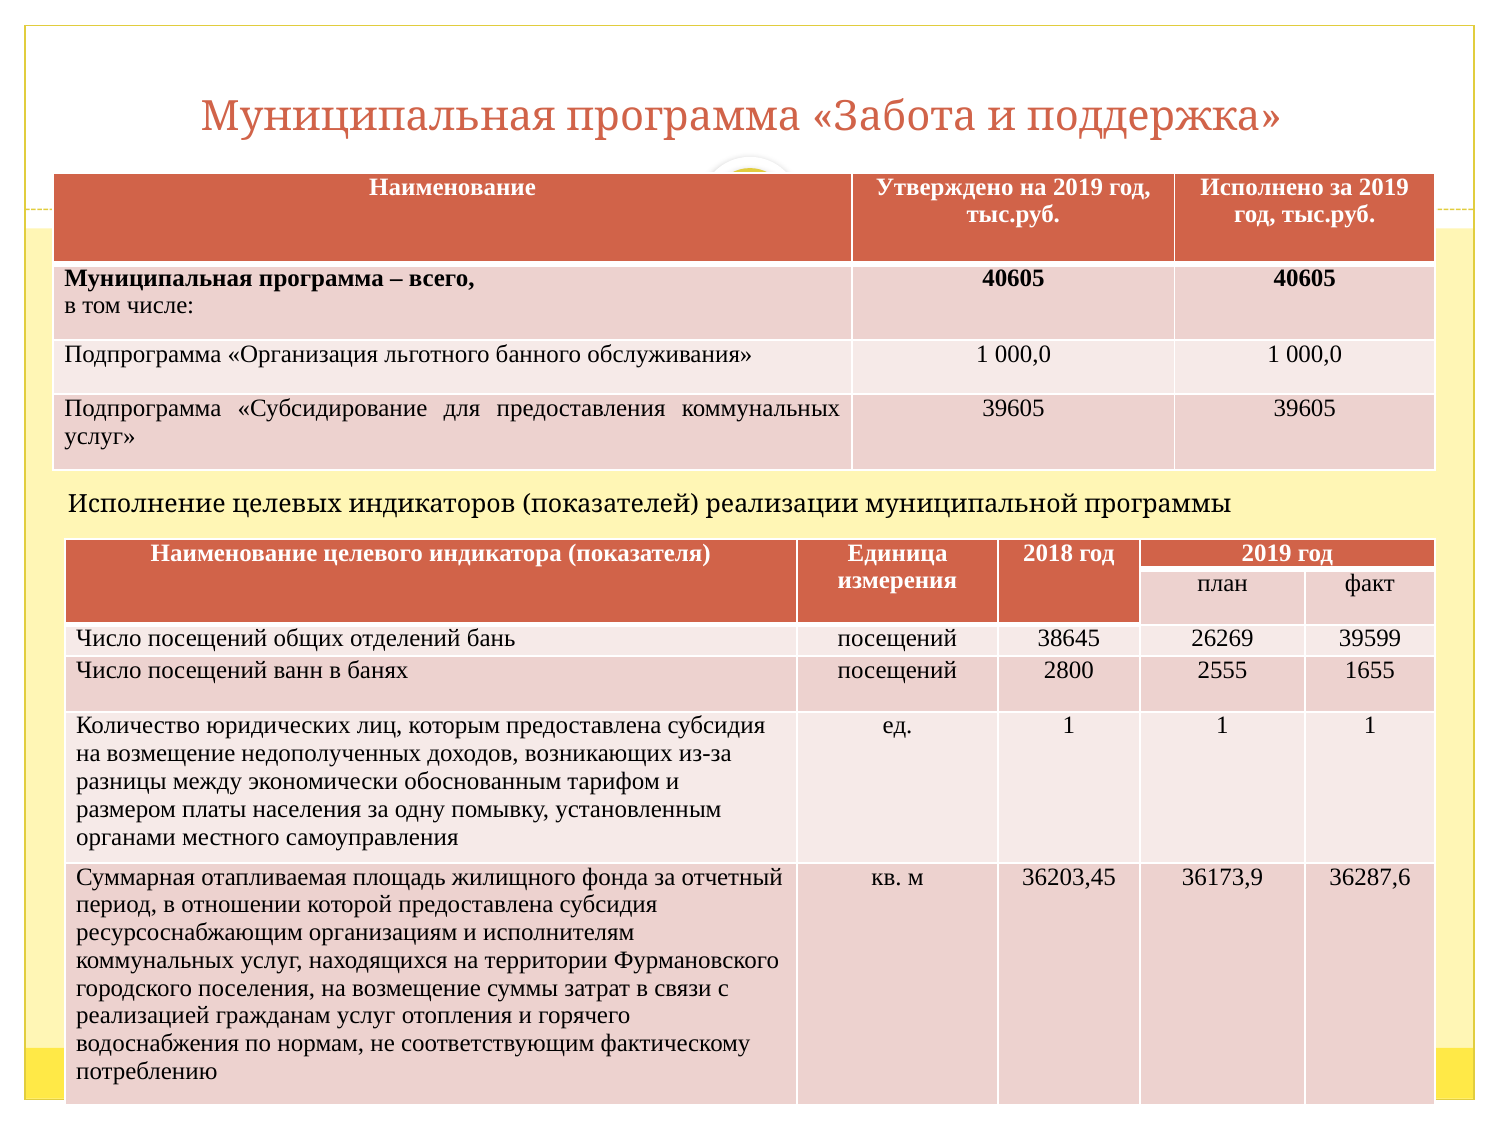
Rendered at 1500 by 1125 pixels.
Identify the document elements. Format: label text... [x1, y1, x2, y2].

table_header Исполнено за 2019 год, тыс.руб. [1175, 174, 1434, 261]
table_cell Муниципальная программа – всего, в том числе: [54, 267, 851, 339]
table_cell 39605 [853, 395, 1174, 469]
table_header Единица измерения [798, 540, 997, 622]
table_header 2019 год [1141, 540, 1434, 566]
table_cell 2555 [1141, 657, 1304, 711]
table_cell кв. м [798, 864, 997, 1104]
table_header Наименование [54, 174, 851, 261]
table_cell 1655 [1306, 657, 1434, 711]
table_cell 39599 [1306, 626, 1434, 655]
table_header Наименование целевого индикатора (показателя) [66, 540, 796, 622]
table_cell план [1141, 572, 1304, 624]
table_cell ед. [798, 713, 997, 862]
table_cell 39605 [1175, 395, 1434, 469]
table_header 2018 год [999, 540, 1139, 622]
table_cell Суммарная отапливаемая площадь жилищного фонда за отчетный период, в отношении которой предоставлена субсидия ресурсоснабжающим организациям и исполнителям коммунальных услуг, находящихся на территории Фурмановского городского поселения, на возмещение суммы затрат в связи с реализацией гражданам услуг отопления и горячего водоснабжения по нормам, не соответствующим фактическому потреблению [66, 864, 796, 1104]
list Исполнение целевых индикаторов (показателей) реализации муниципальной программы [53, 479, 1449, 539]
table_cell посещений [798, 627, 997, 655]
table_cell 2800 [999, 657, 1139, 711]
table_cell 1 000,0 [853, 341, 1174, 393]
table_cell 26269 [1141, 626, 1304, 655]
table_cell 40605 [1175, 267, 1434, 339]
table_cell Подпрограмма «Субсидирование для предоставления коммунальных услуг» [54, 395, 851, 469]
table_cell 36203,45 [999, 864, 1139, 1104]
table_header Утверждено на 2019 год, тыс.руб. [853, 174, 1174, 261]
table_cell 36173,9 [1141, 864, 1304, 1104]
table_cell факт [1306, 572, 1434, 624]
table_cell Число посещений ванн в банях [66, 657, 796, 711]
table_cell 36287,6 [1306, 864, 1434, 1104]
table_cell 38645 [999, 627, 1139, 655]
table_cell Число посещений общих отделений бань [66, 627, 796, 655]
table_cell 1 [999, 713, 1139, 862]
table_cell 1 [1141, 713, 1304, 862]
table_cell 1 [1306, 713, 1434, 862]
table_cell Количество юридических лиц, которым предоставлена субсидия на возмещение недополученных доходов, возникающих из-за разницы между экономически обоснованным тарифом и размером платы населения за одну помывку, установленным органами местного самоуправления [66, 713, 796, 862]
table_cell 40605 [853, 267, 1174, 339]
table_cell посещений [798, 657, 997, 711]
table_cell Подпрограмма «Организация льготного банного обслуживания» [54, 341, 851, 393]
title Муниципальная программа «Забота и поддержка» [41, 66, 1442, 147]
table_cell 1 000,0 [1175, 341, 1434, 393]
